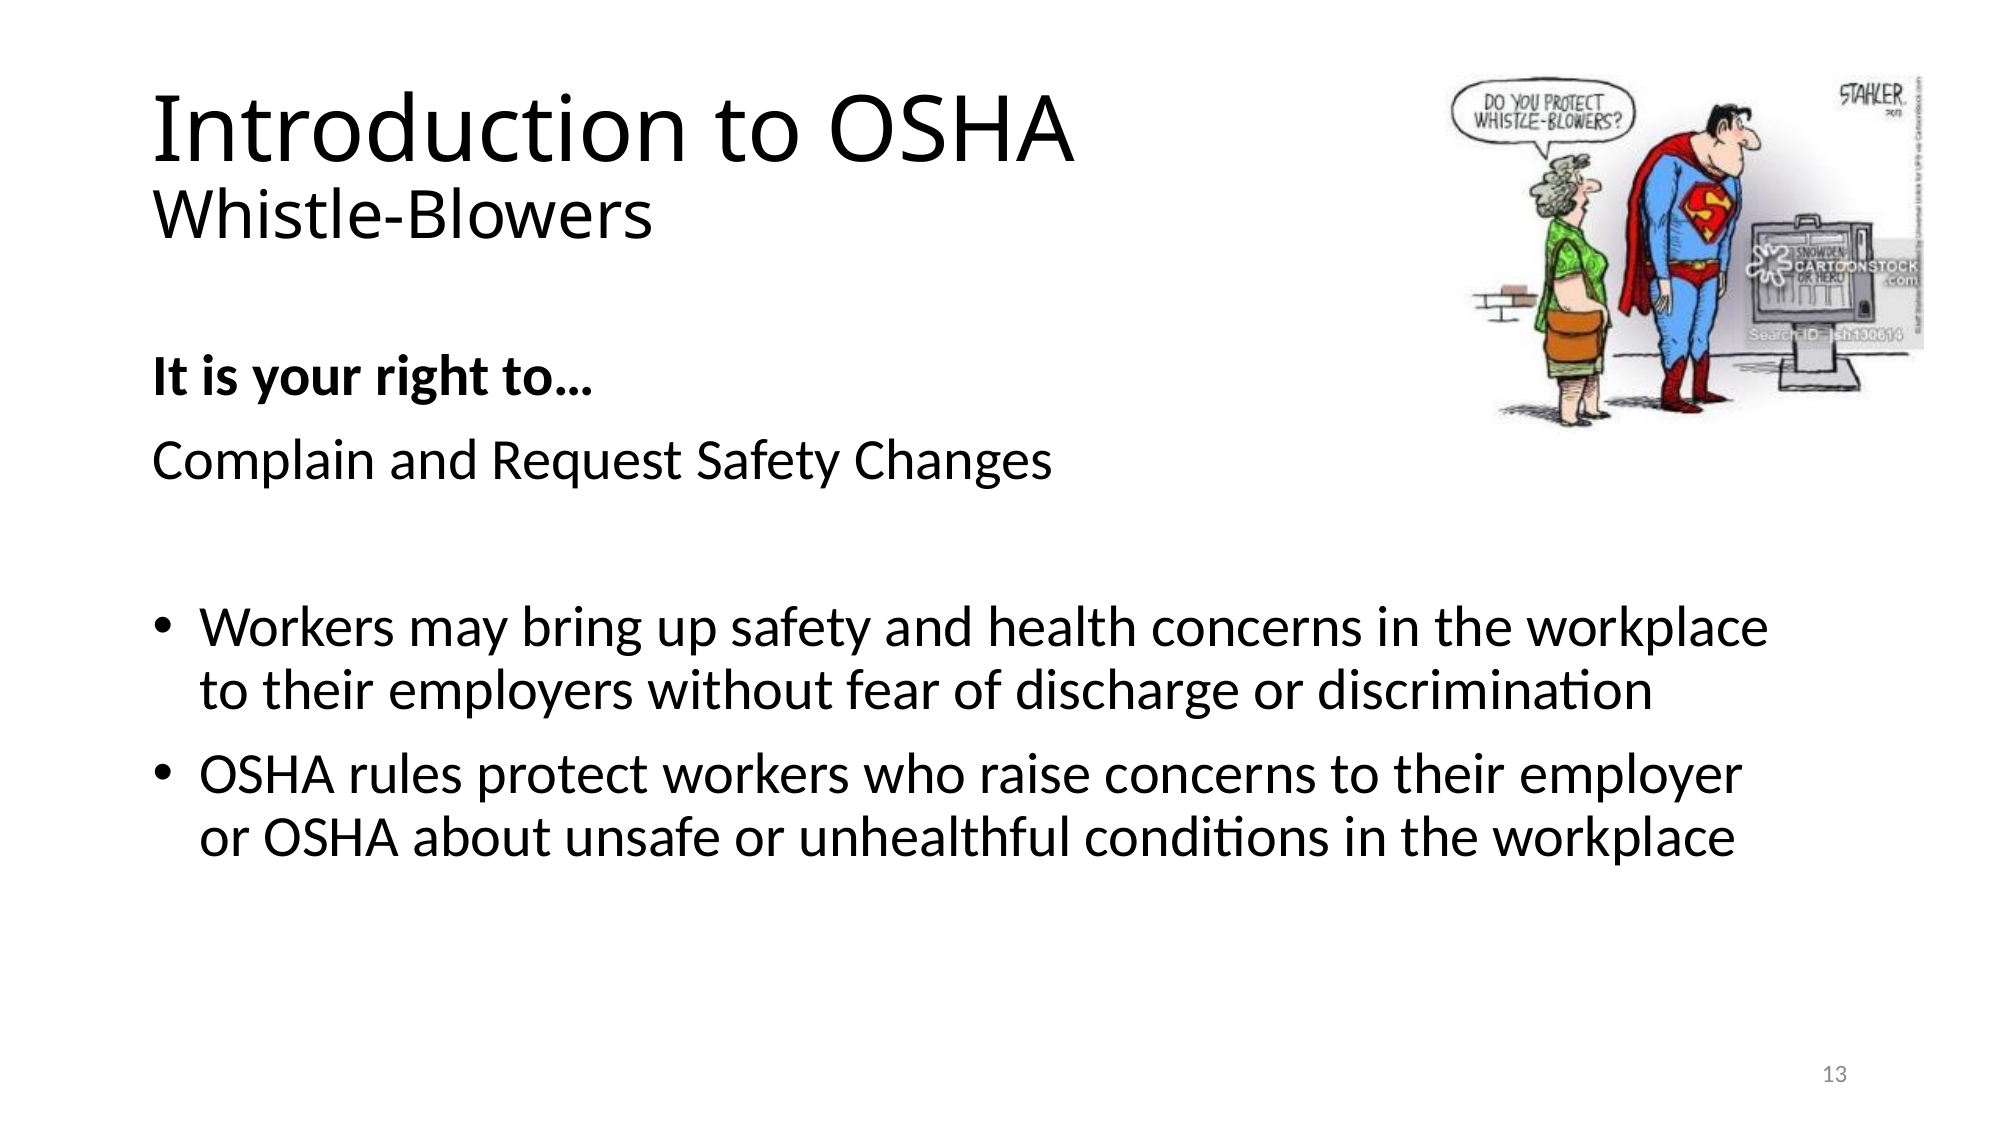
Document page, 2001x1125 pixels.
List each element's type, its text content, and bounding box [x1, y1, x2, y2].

list It is your right to… Complain and Request Safety Changes Workers may bring up safety and health concerns in the workplace to their employers without fear of discharge or discrimination OSHA rules protect workers who raise concerns to their employer or OSHA about unsafe or unhealthful conditions in the workplace [137, 337, 1804, 1007]
title Introduction to OSHA Whistle-Blowers [137, 75, 1367, 337]
picture [1445, 74, 1924, 434]
slide_number 13 [1412, 1042, 1863, 1103]
